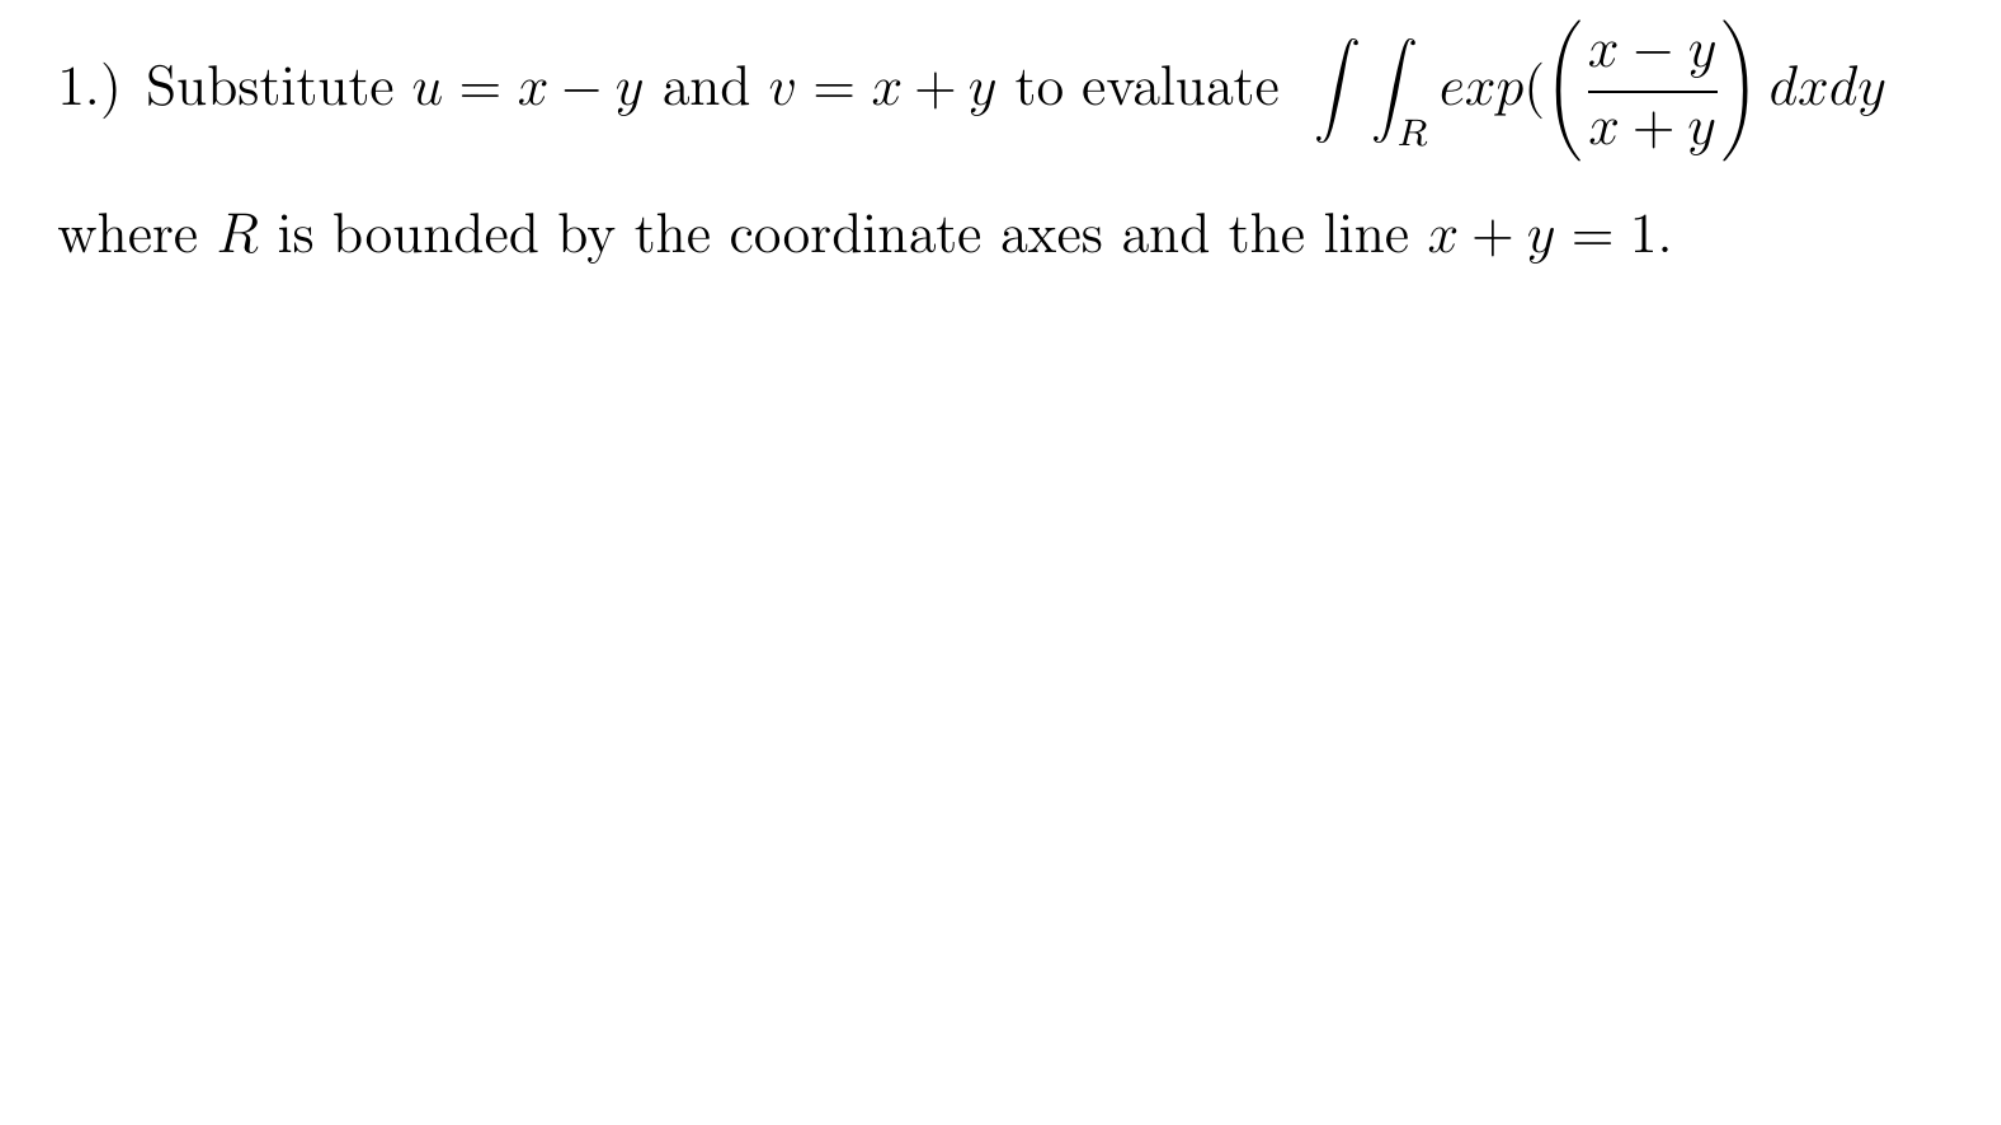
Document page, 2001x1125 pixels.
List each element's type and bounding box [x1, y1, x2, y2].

picture [33, 3, 1945, 284]
